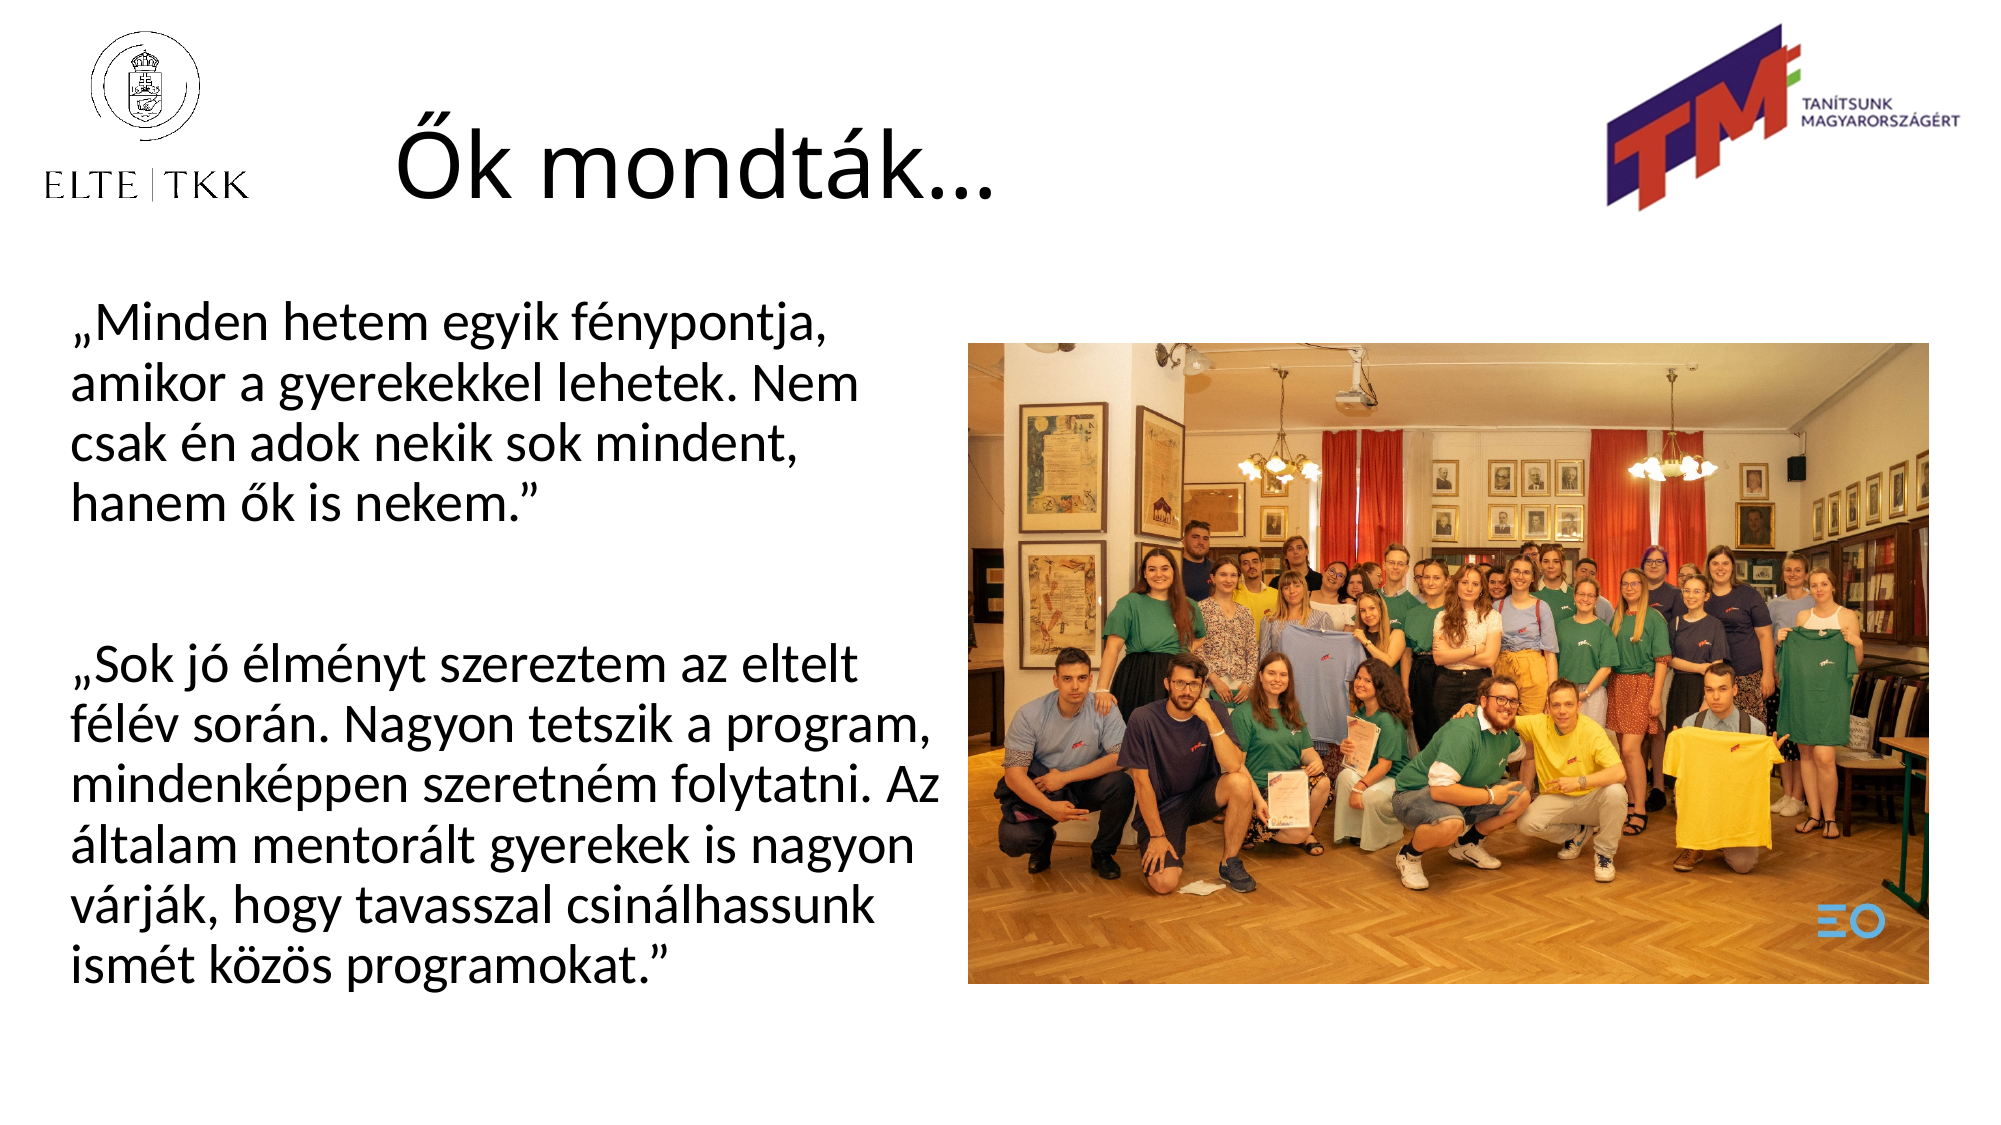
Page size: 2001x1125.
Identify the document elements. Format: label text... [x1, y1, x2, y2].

picture [15, 13, 275, 221]
list „Minden hetem egyik fénypontja, amikor a gyerekekkel lehetek. Nem csak én adok nekik sok mindent, hanem ők is nekem.” „Sok jó élményt szereztem az eltelt félév során. Nagyon tetszik a program, mindenképpen szeretném folytatni. Az általam mentorált gyerekek is nagyon várják, hogy tavasszal csinálhassunk ismét közös programokat.” [55, 285, 969, 1042]
title Ők mondták… [378, 59, 1863, 278]
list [968, 343, 1929, 984]
picture [1582, 16, 1984, 223]
